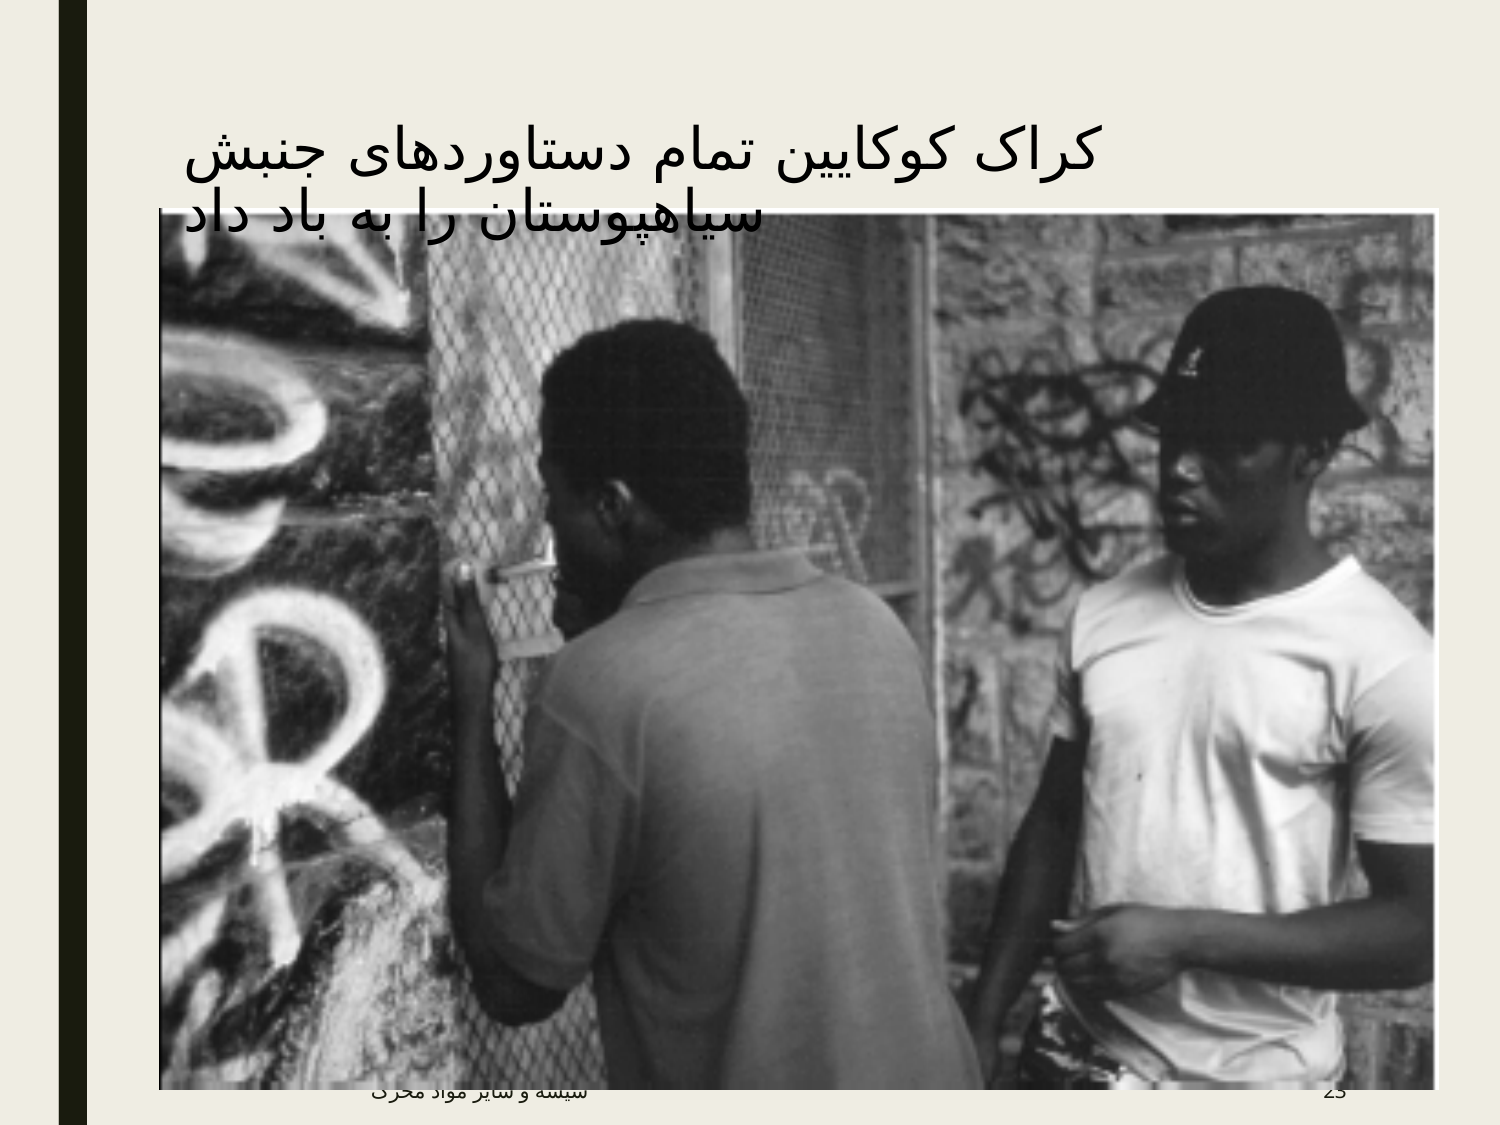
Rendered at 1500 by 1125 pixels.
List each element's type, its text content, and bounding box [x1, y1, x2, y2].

title کراک کوکایین تمام دستاوردهای جنبش سیاهپوستان را به باد داد [168, 112, 1351, 208]
footer شیشه و سایر مواد محرک [355, 1090, 1129, 1125]
slide_number 23 [1165, 1090, 1362, 1125]
picture [159, 208, 1440, 1090]
